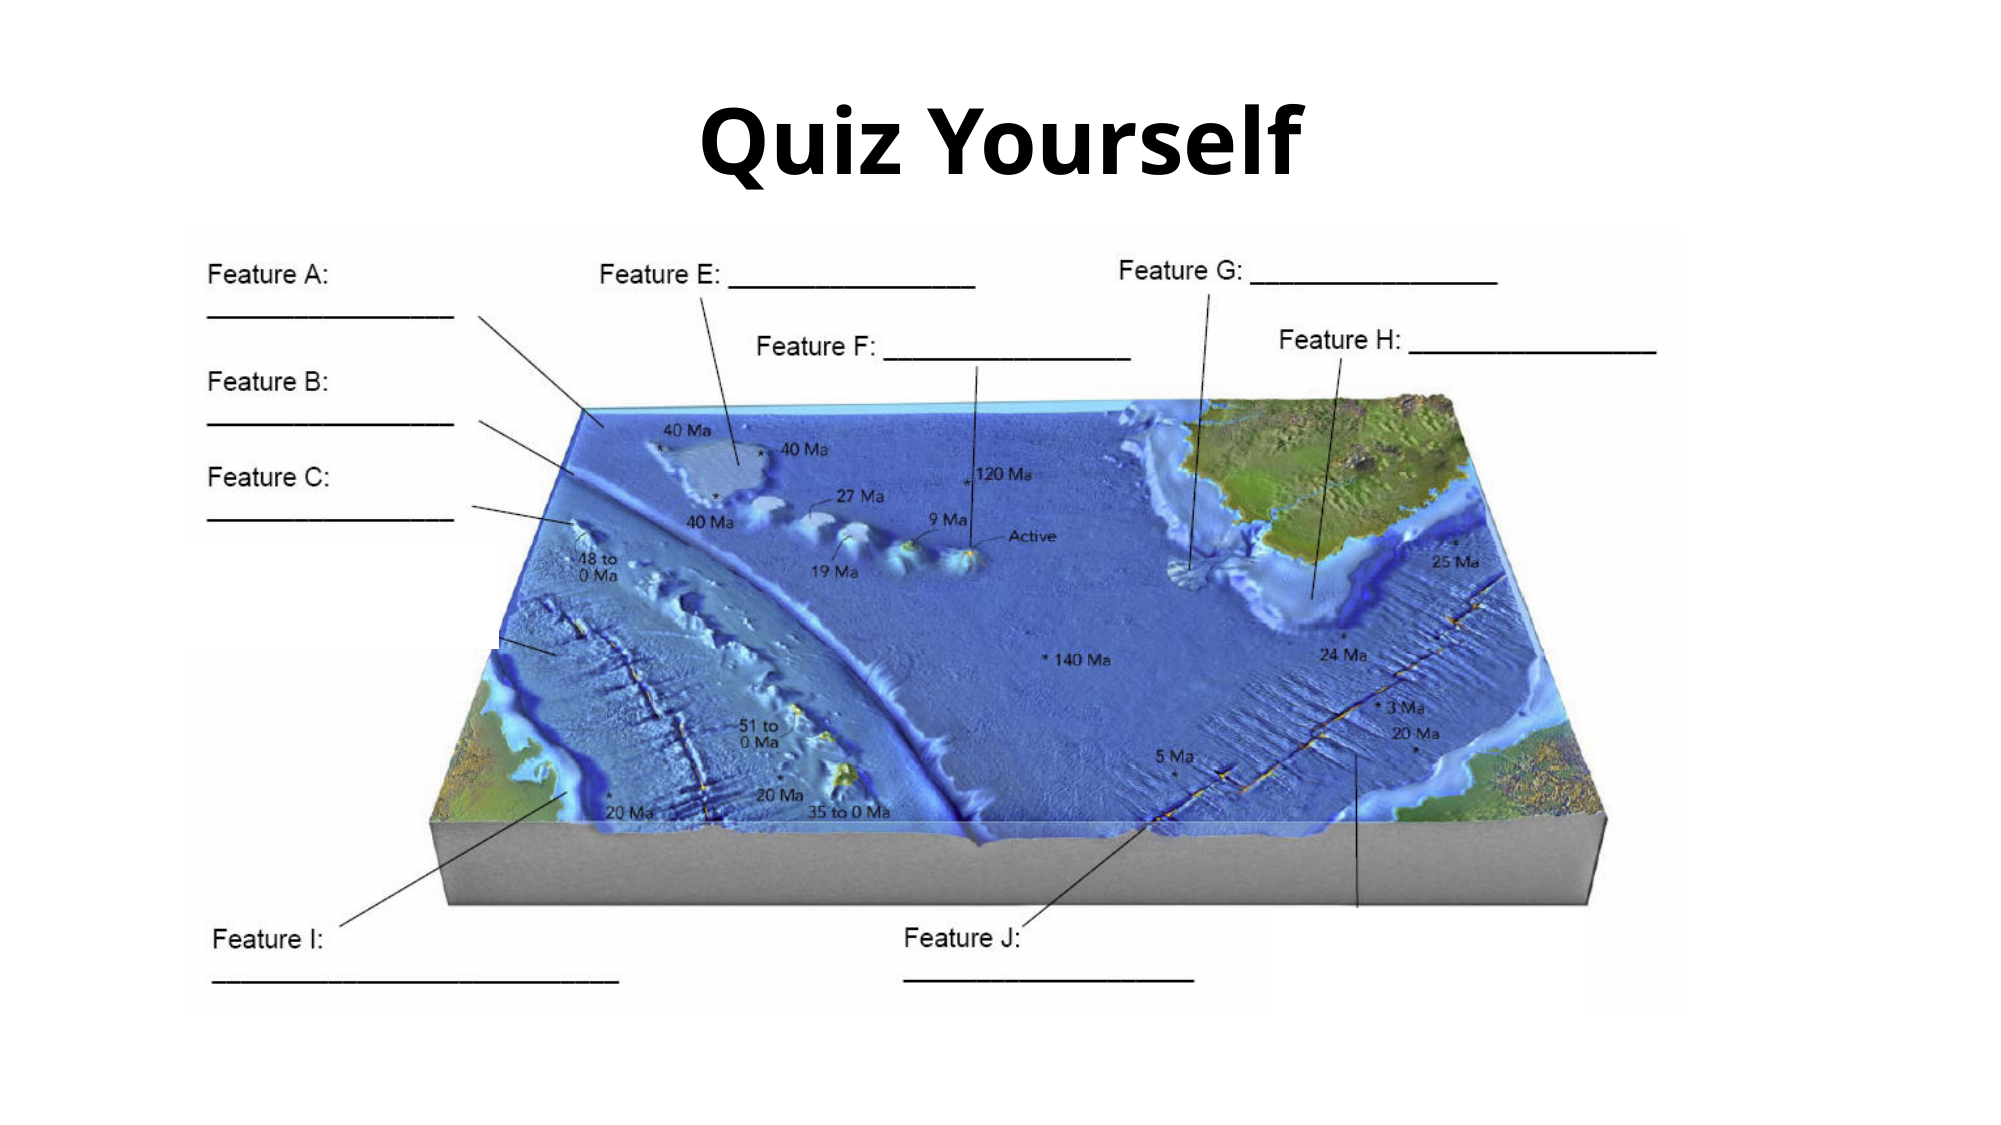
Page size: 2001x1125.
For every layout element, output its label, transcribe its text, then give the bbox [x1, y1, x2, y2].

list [184, 230, 1684, 1014]
title Quiz Yourself [137, 59, 1863, 231]
